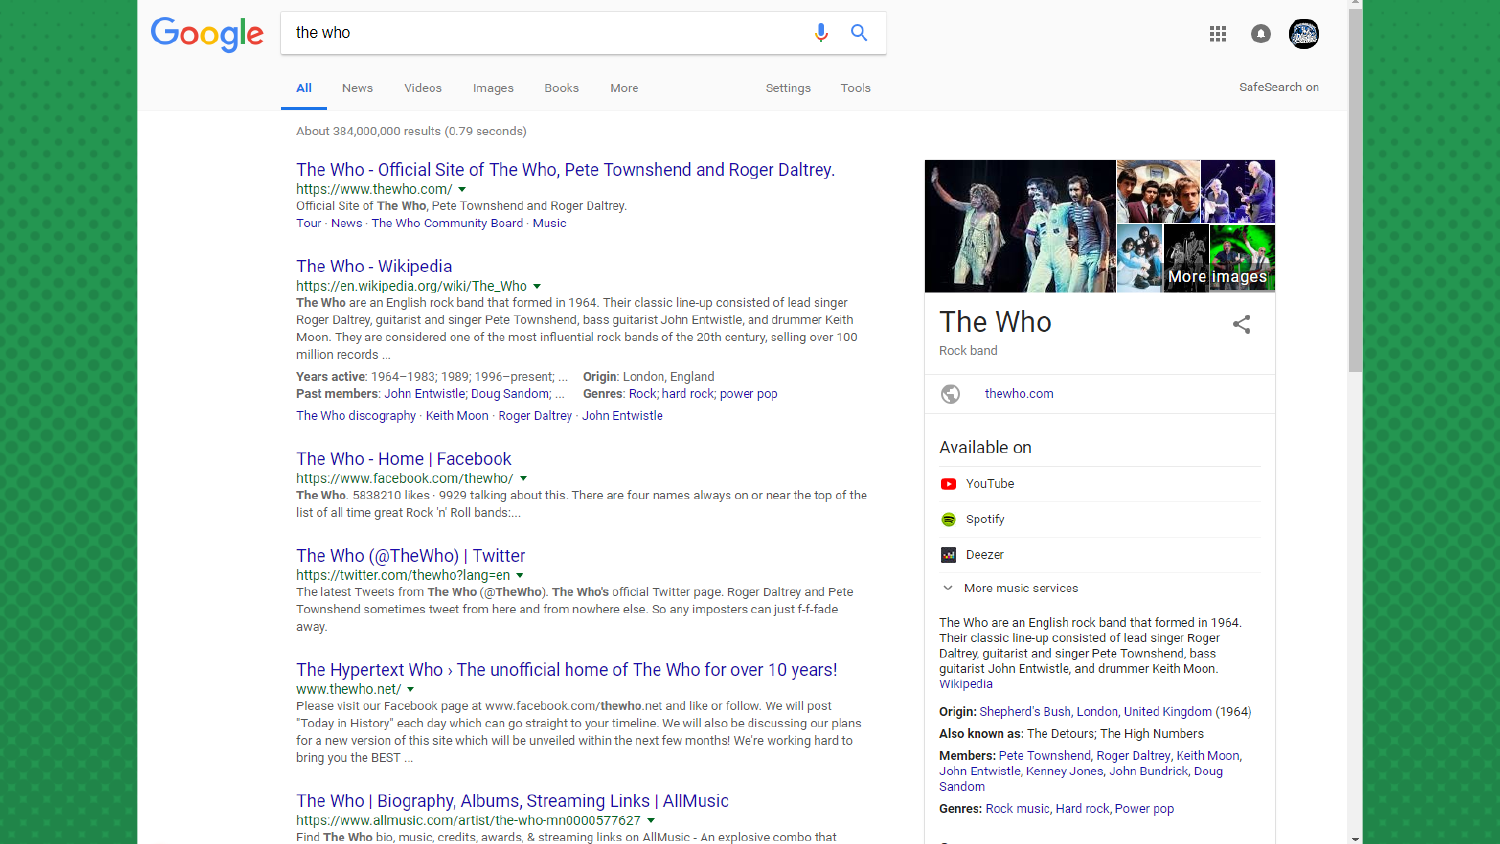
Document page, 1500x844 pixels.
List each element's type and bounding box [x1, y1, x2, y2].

picture [137, 0, 1363, 844]
